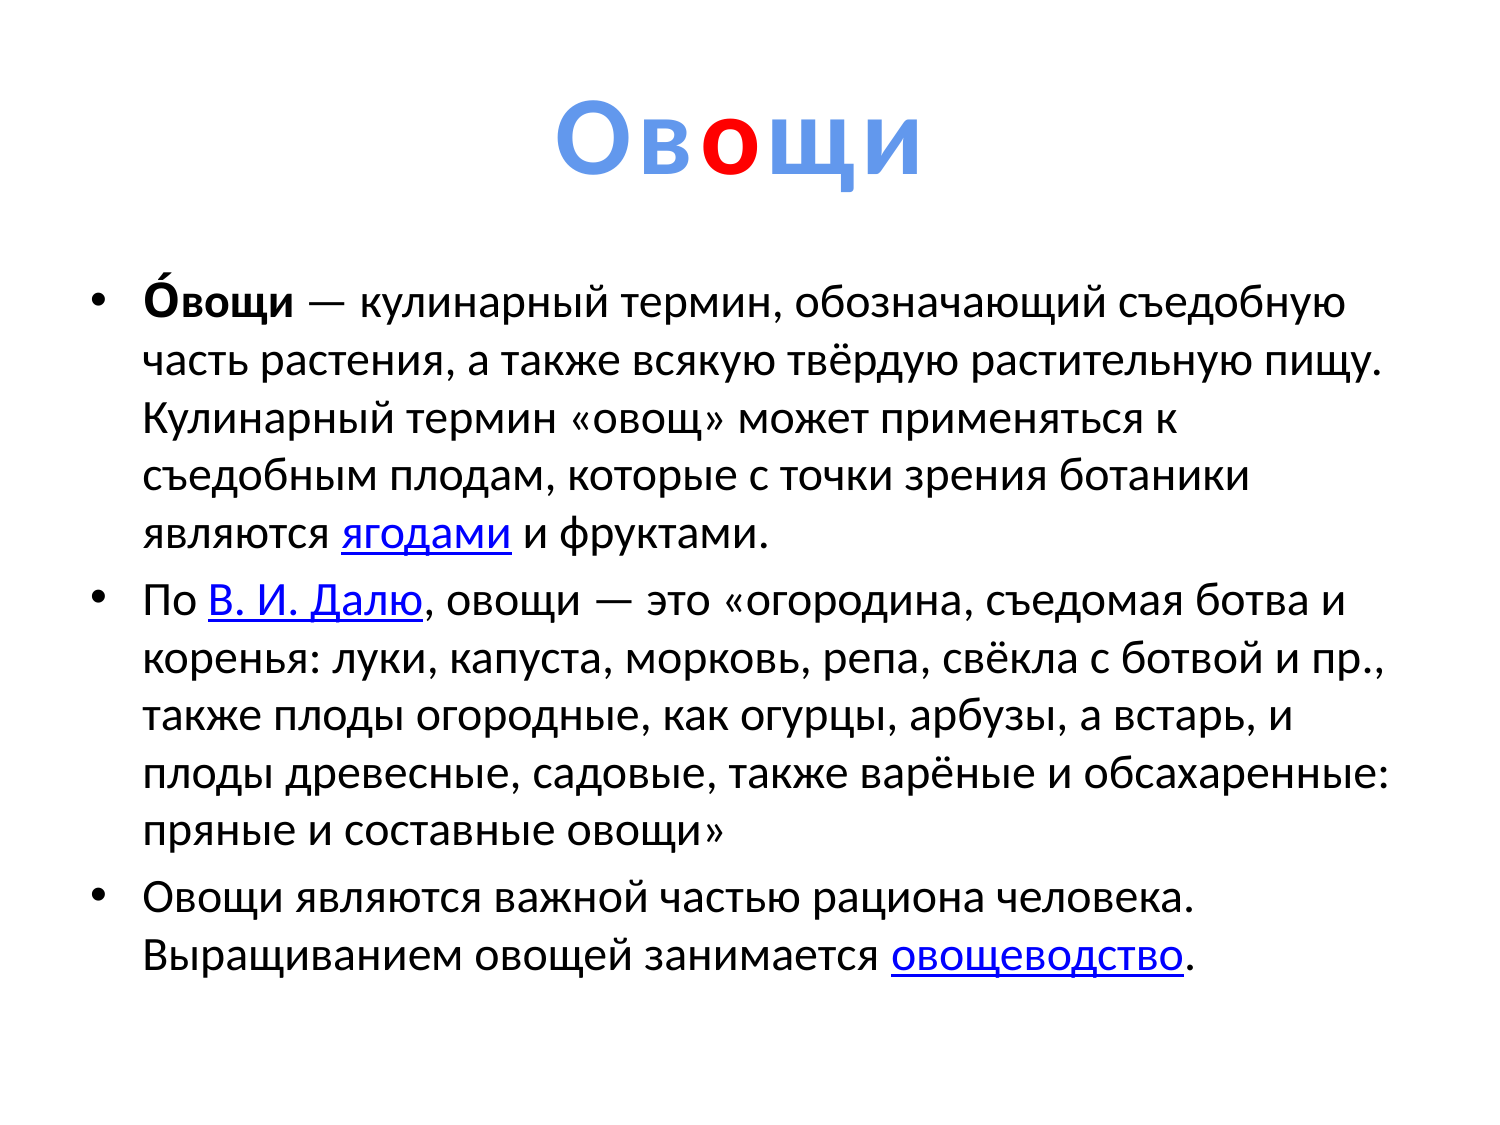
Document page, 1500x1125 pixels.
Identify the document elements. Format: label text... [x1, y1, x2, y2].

text_box Овощи [540, 54, 940, 205]
list О́вощи — кулинарный термин, обозначающий съедобную часть растения, а также всякую твёрдую растительную пищу. Кулинарный термин «овощ» может применяться к съедобным плодам, которые с точки зрения ботаники являются ягодами и фруктами. По В. И. Далю, овощи — это «огородина, съедомая ботва и коренья: луки, капуста, морковь, репа, свёкла с ботвой и пр., также плоды огородные, как огурцы, арбузы, а встарь, и плоды древесные, садовые, также варёные и обсахаренные: пряные и составные овощи» Овощи являются важной частью рациона человека. Выращиванием овощей занимается овощеводство. [75, 262, 1425, 1005]
